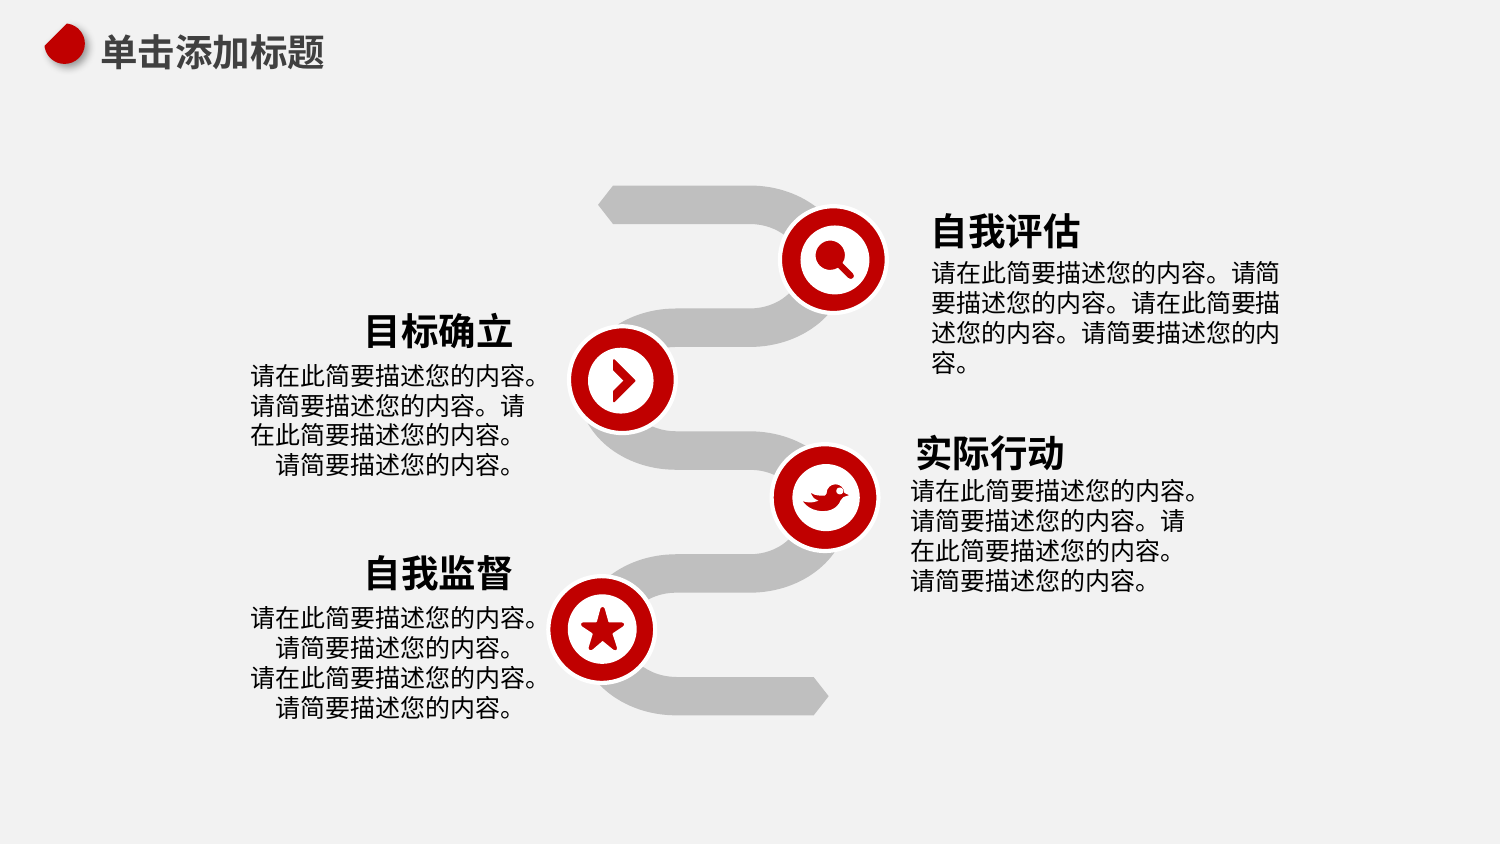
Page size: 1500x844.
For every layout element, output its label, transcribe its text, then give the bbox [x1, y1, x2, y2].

text_box 自我评估 [930, 207, 1217, 253]
text_box 目标确立 [227, 307, 514, 353]
text_box [612, 552, 829, 595]
text_box [606, 674, 829, 716]
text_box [568, 326, 677, 434]
text_box 自我监督 [227, 550, 514, 596]
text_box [779, 205, 887, 314]
text_box [618, 303, 820, 347]
text_box 请在此简要描述您的内容。请简要描述您的内容。请在此简要描述您的内容。请简要描述您的内容。 [910, 475, 1199, 596]
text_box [548, 575, 656, 684]
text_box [771, 443, 879, 552]
text_box 请在此简要描述您的内容。请简要描述您的内容。请在此简要描述您的内容。请简要描述您的内容。 [236, 360, 526, 511]
text_box [598, 185, 813, 230]
text_box [603, 431, 799, 472]
text_box 请在此简要描述您的内容。请简要描述您的内容。请在此简要描述您的内容。请简要描述您的内容。 [931, 258, 1282, 378]
text_box 请在此简要描述您的内容。请简要描述您的内容。 请在此简要描述您的内容。请简要描述您的内容。 [236, 602, 526, 723]
text_box 实际行动 [915, 430, 1202, 476]
